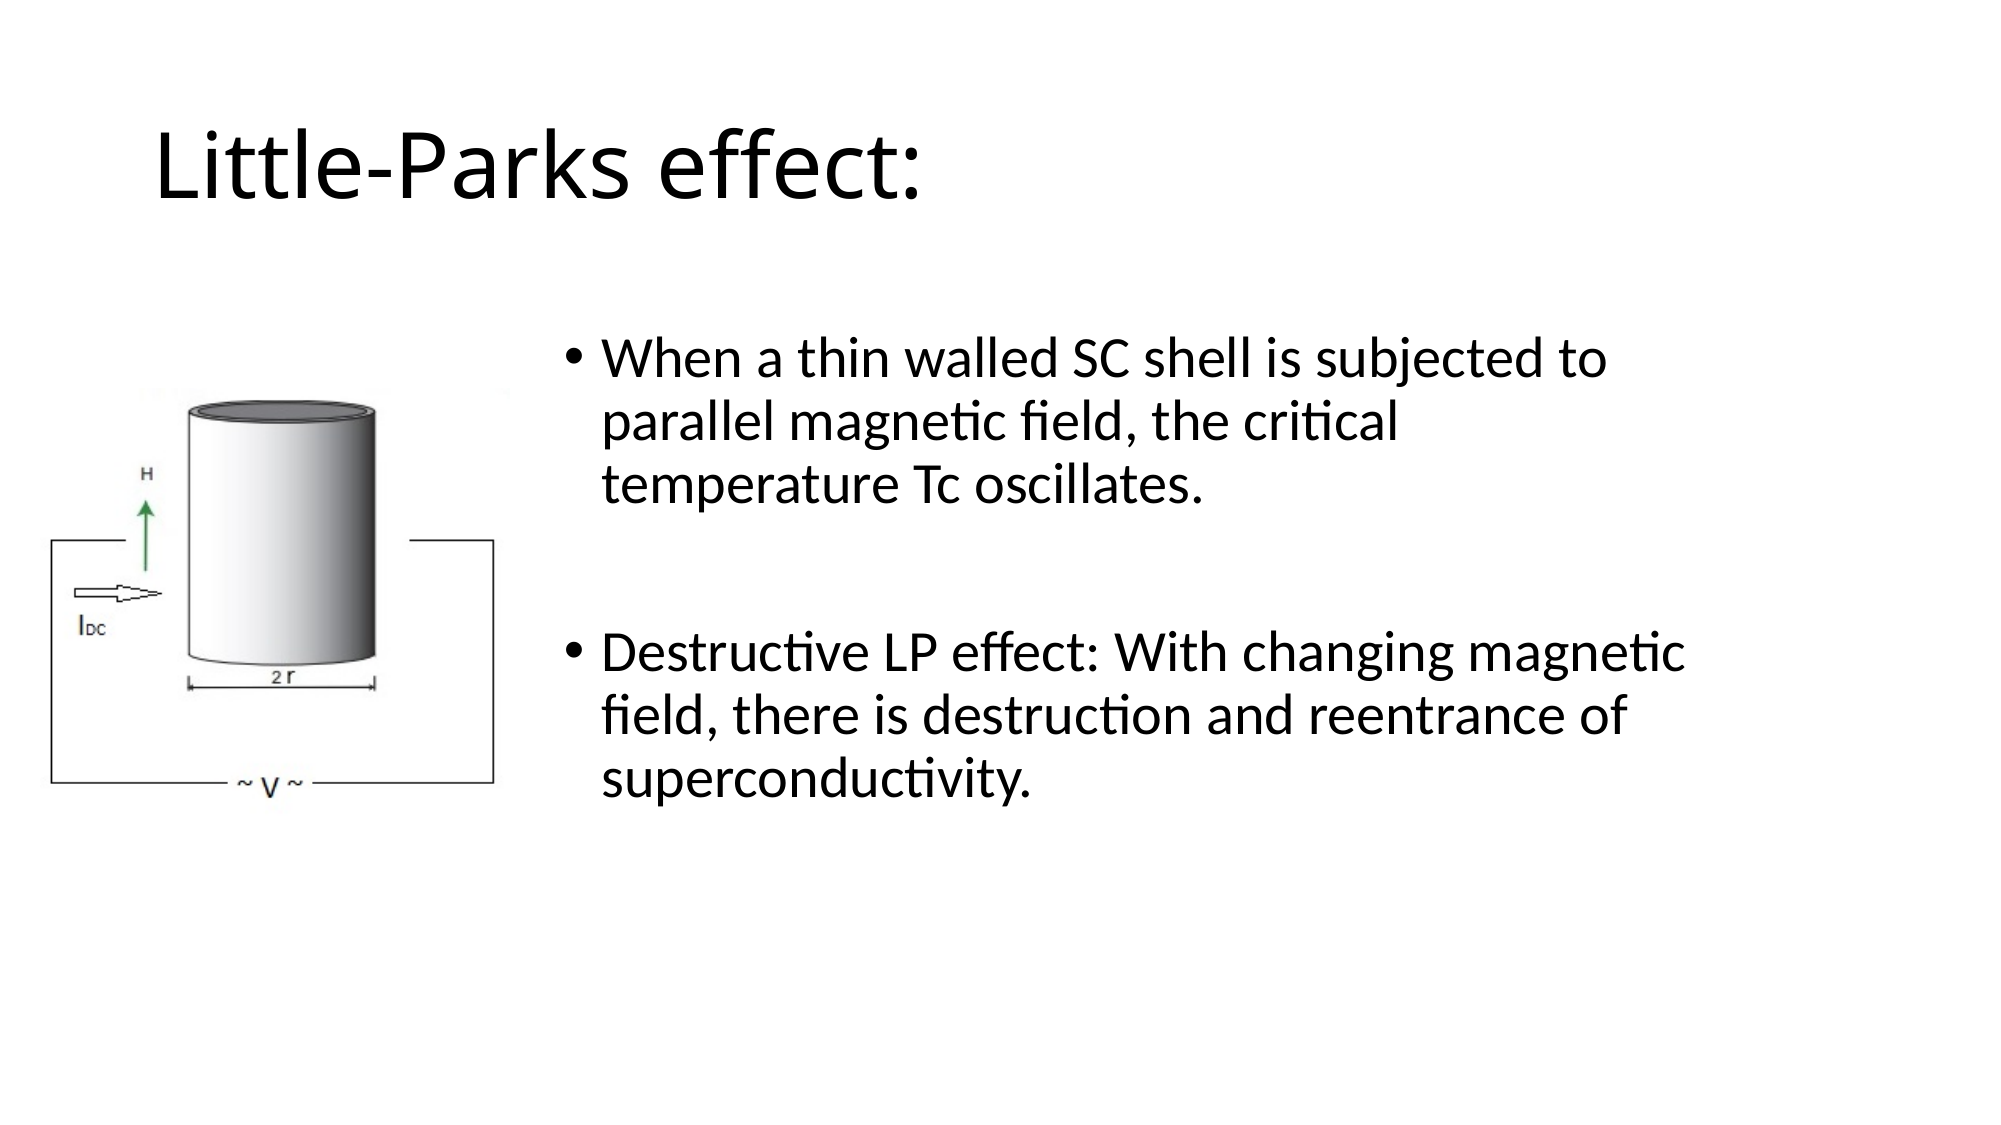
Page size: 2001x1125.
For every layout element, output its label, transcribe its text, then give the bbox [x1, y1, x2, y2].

list When a thin walled SC shell is subjected to parallel magnetic field, the critical temperature Tc oscillates. Destructive LP effect: With changing magnetic field, there is destruction and reentrance of superconductivity. [549, 320, 1723, 1034]
picture [40, 388, 510, 820]
title Little-Parks effect: [137, 59, 1863, 278]
